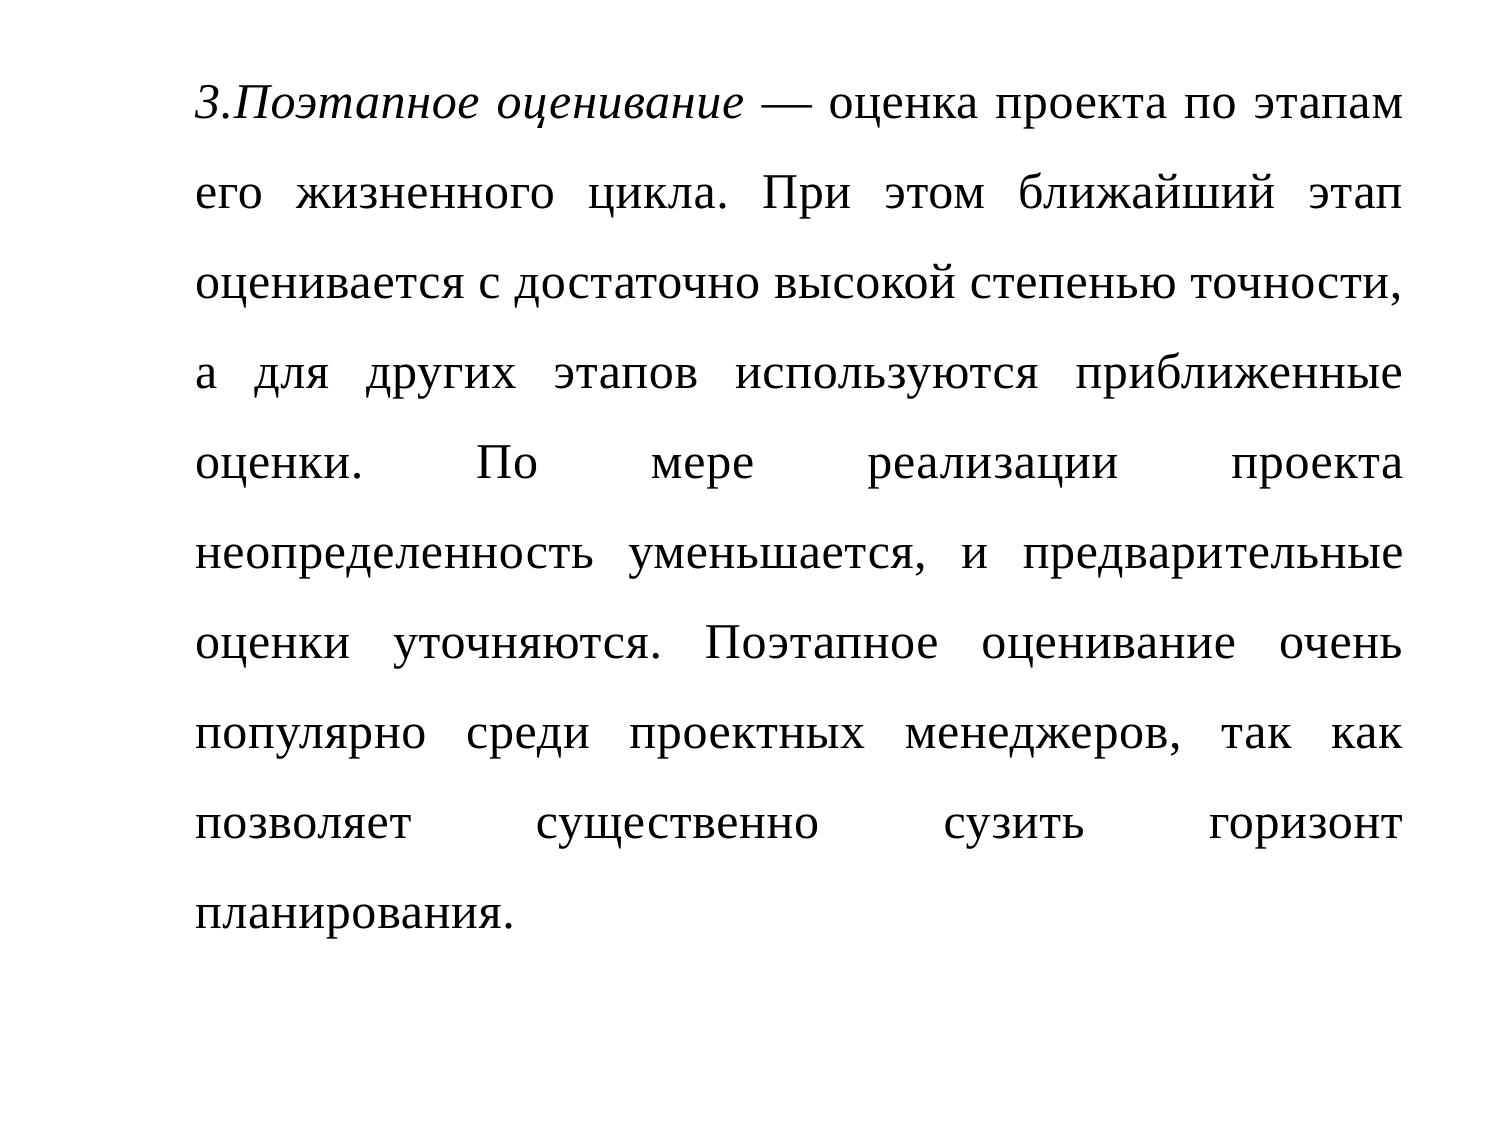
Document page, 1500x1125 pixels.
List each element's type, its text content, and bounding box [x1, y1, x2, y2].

text_box 3.Поэтапное оценивание — оценка проекта по этапам его жизненного цикла. При этом ближайший этап оценивается с достаточно высокой степенью точности, а для других эта­пов используются приближенные оценки. По мере реали­зации проекта неопределенность уменьшается, и предвари­тельные оценки уточняются. Поэтапное оценивание очень популярно среди проектных менеджеров, так как позволяет существенно сузить горизонт планирования. [105, 31, 1420, 947]
